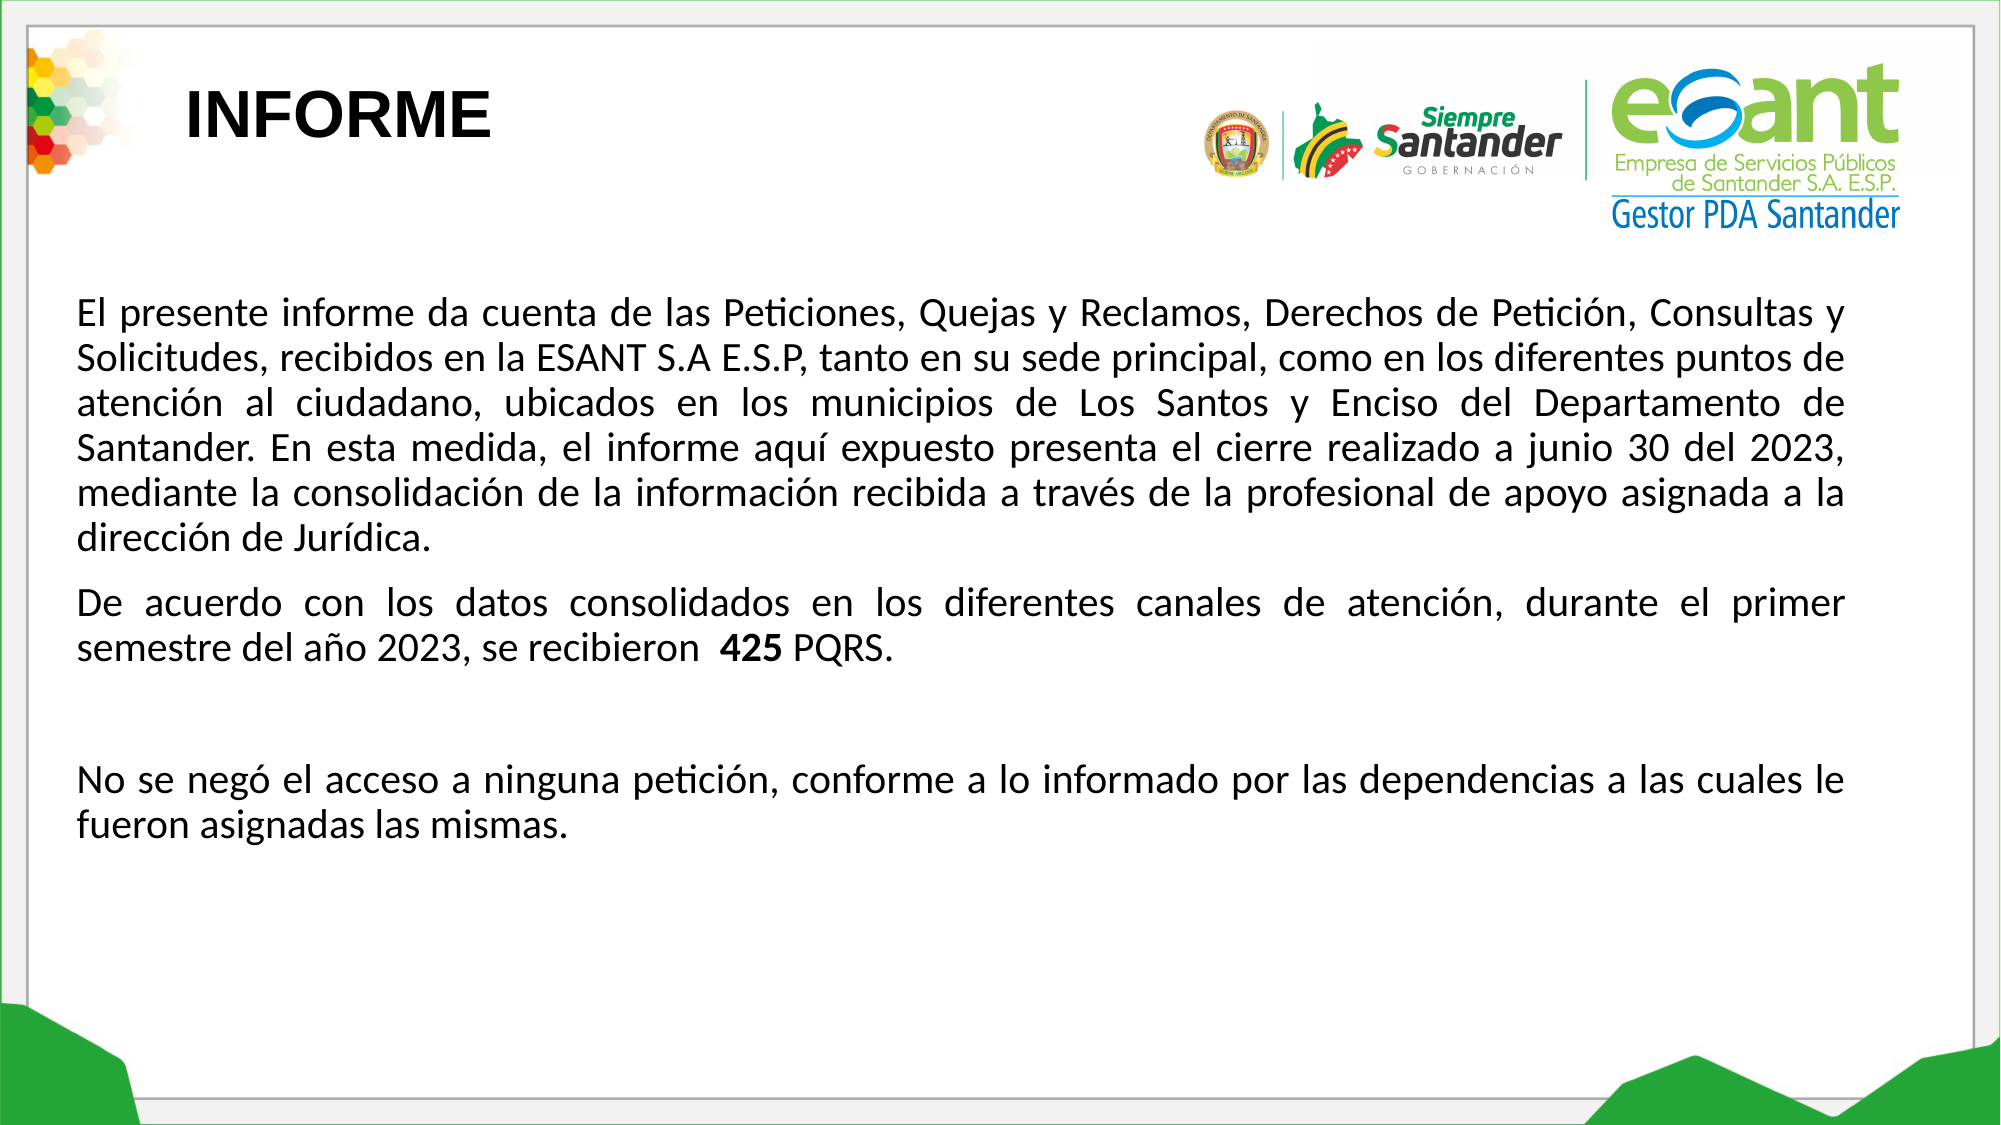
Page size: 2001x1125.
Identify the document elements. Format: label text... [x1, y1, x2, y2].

list El presente informe da cuenta de las Peticiones, Quejas y Reclamos, Derechos de Petición, Consultas y Solicitudes, recibidos en la ESANT S.A E.S.P, tanto en su sede principal, como en los diferentes puntos de atención al ciudadano, ubicados en los municipios de Los Santos y Enciso del Departamento de Santander. En esta medida, el informe aquí expuesto presenta el cierre realizado a junio 30 del 2023, mediante la consolidación de la información recibida a través de la profesional de apoyo asignada a la dirección de Jurídica. De acuerdo con los datos consolidados en los diferentes canales de atención, durante el primer semestre del año 2023, se recibieron 425 PQRS. No se negó el acceso a ninguna petición, conforme a lo informado por las dependencias a las cuales le fueron asignadas las mismas. [61, 164, 1862, 912]
picture [0, 0, 2001, 1125]
text_box INFORME [170, 85, 786, 146]
